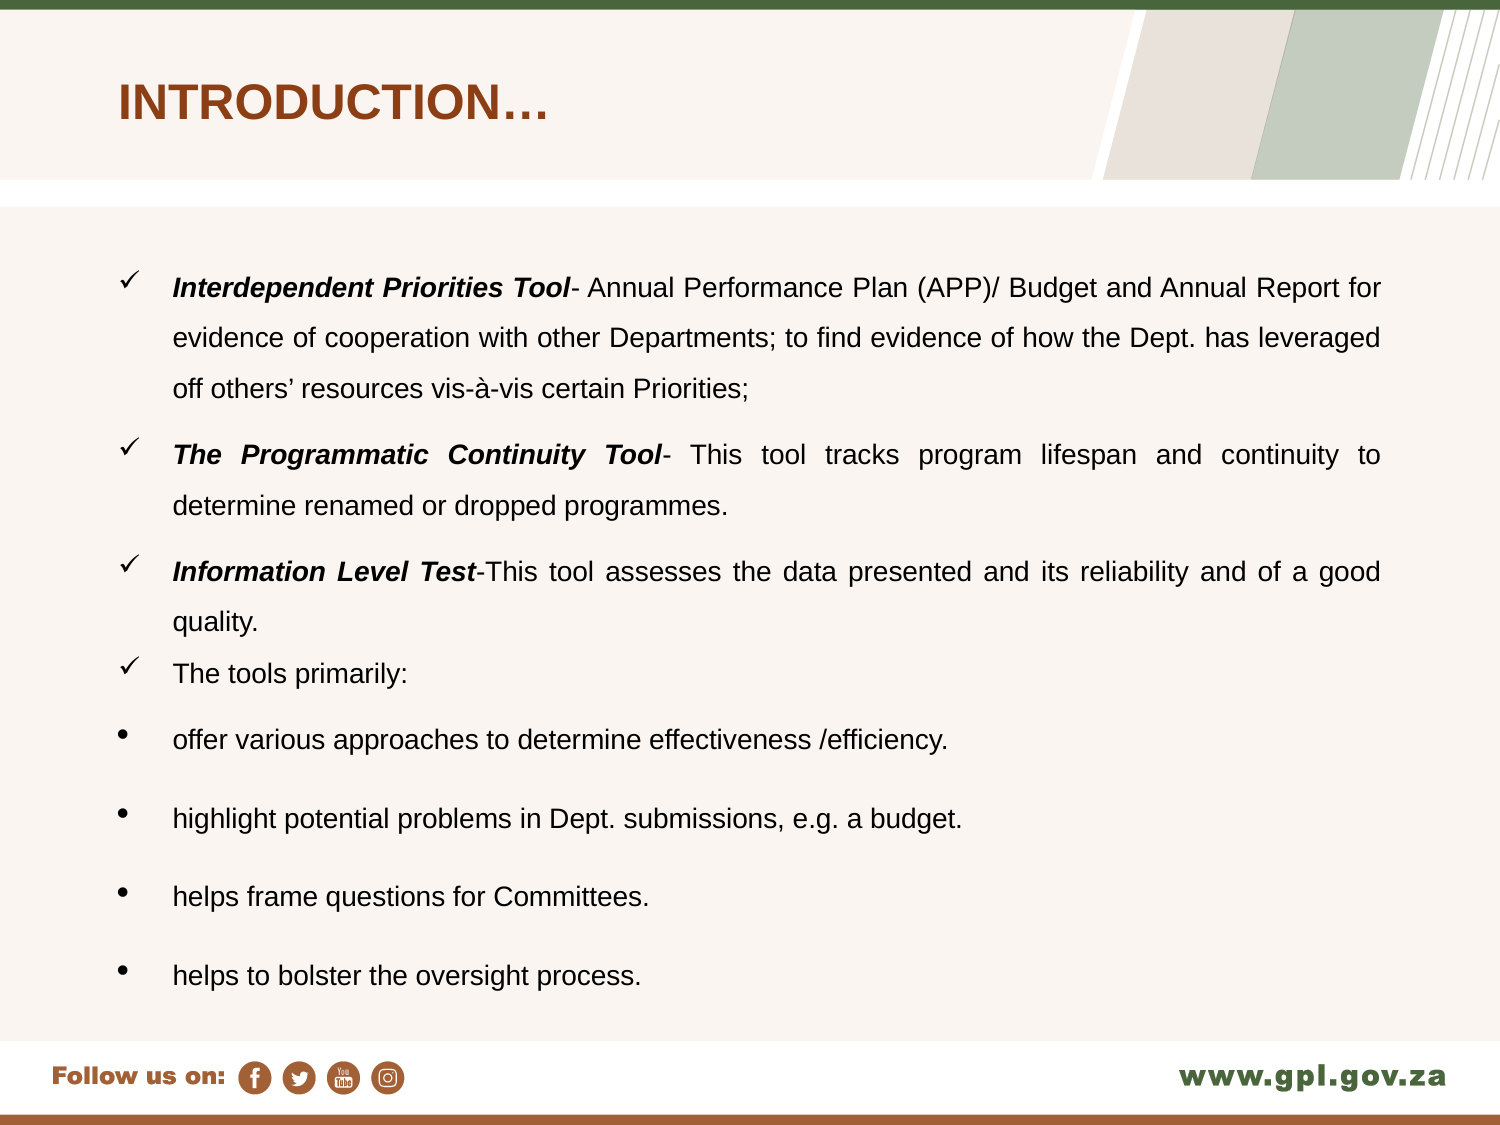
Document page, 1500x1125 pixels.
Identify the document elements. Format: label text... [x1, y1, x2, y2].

picture [0, 1041, 1500, 1125]
list Interdependent Priorities Tool- Annual Performance Plan (APP)/ Budget and Annual Report for evidence of cooperation with other Departments; to find evidence of how the Dept. has leveraged off others’ resources vis-à-vis certain Priorities; The Programmatic Continuity Tool- This tool tracks program lifespan and continuity to determine renamed or dropped programmes. Information Level Test-This tool assesses the data presented and its reliability and of a good quality. The tools primarily: offer various approaches to determine effectiveness /efficiency. highlight potential problems in Dept. submissions, e.g. a budget. helps frame questions for Committees. helps to bolster the oversight process. [103, 244, 1397, 1005]
title INTRODUCTION… [103, 52, 1094, 154]
picture [0, 0, 1500, 180]
